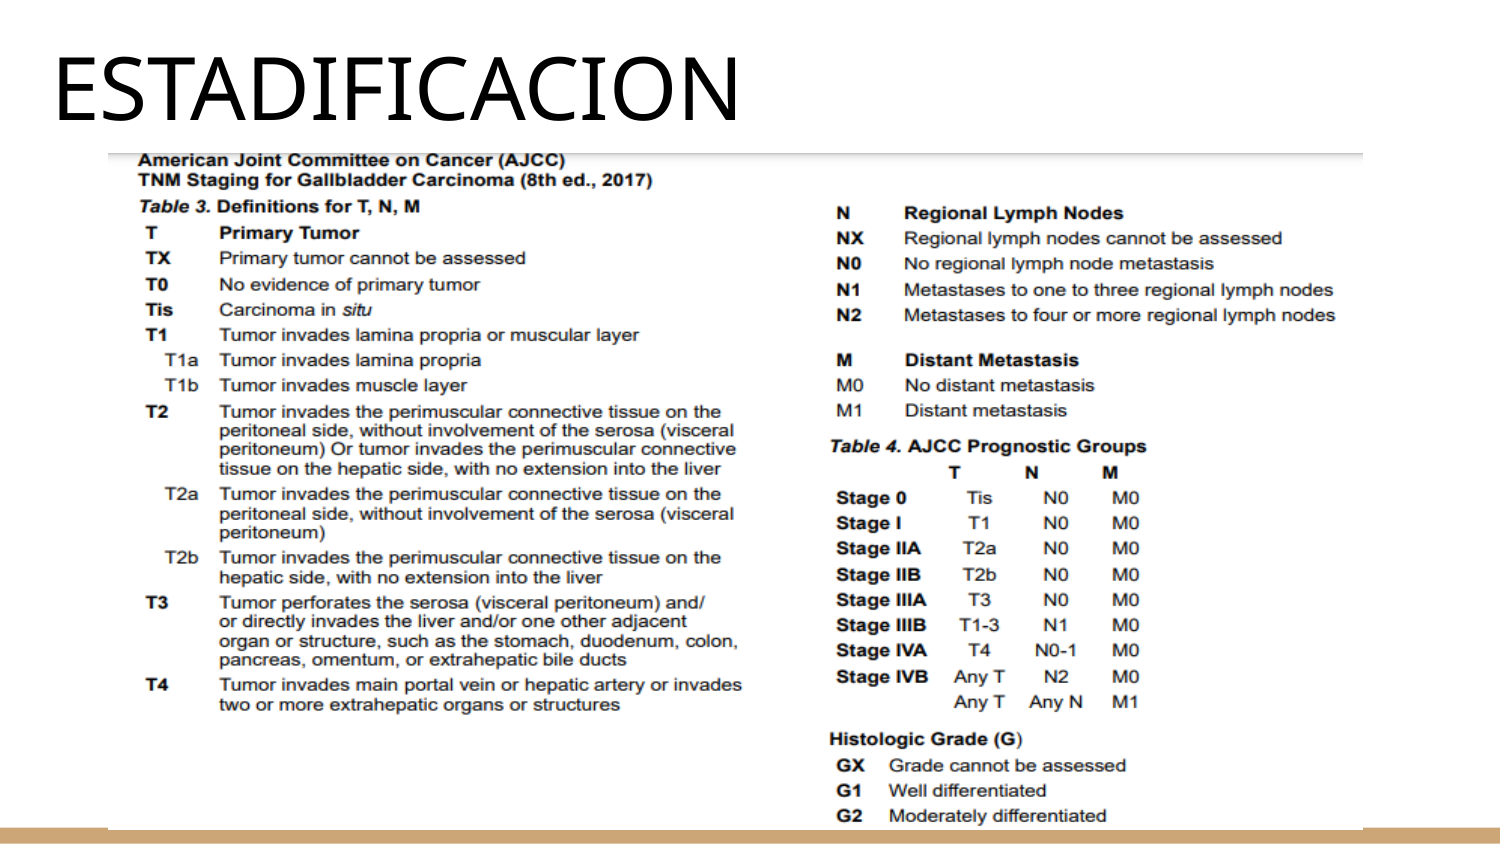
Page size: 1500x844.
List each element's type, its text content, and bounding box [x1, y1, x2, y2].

picture [107, 153, 1363, 830]
title ESTADIFICACION [36, 17, 1434, 154]
